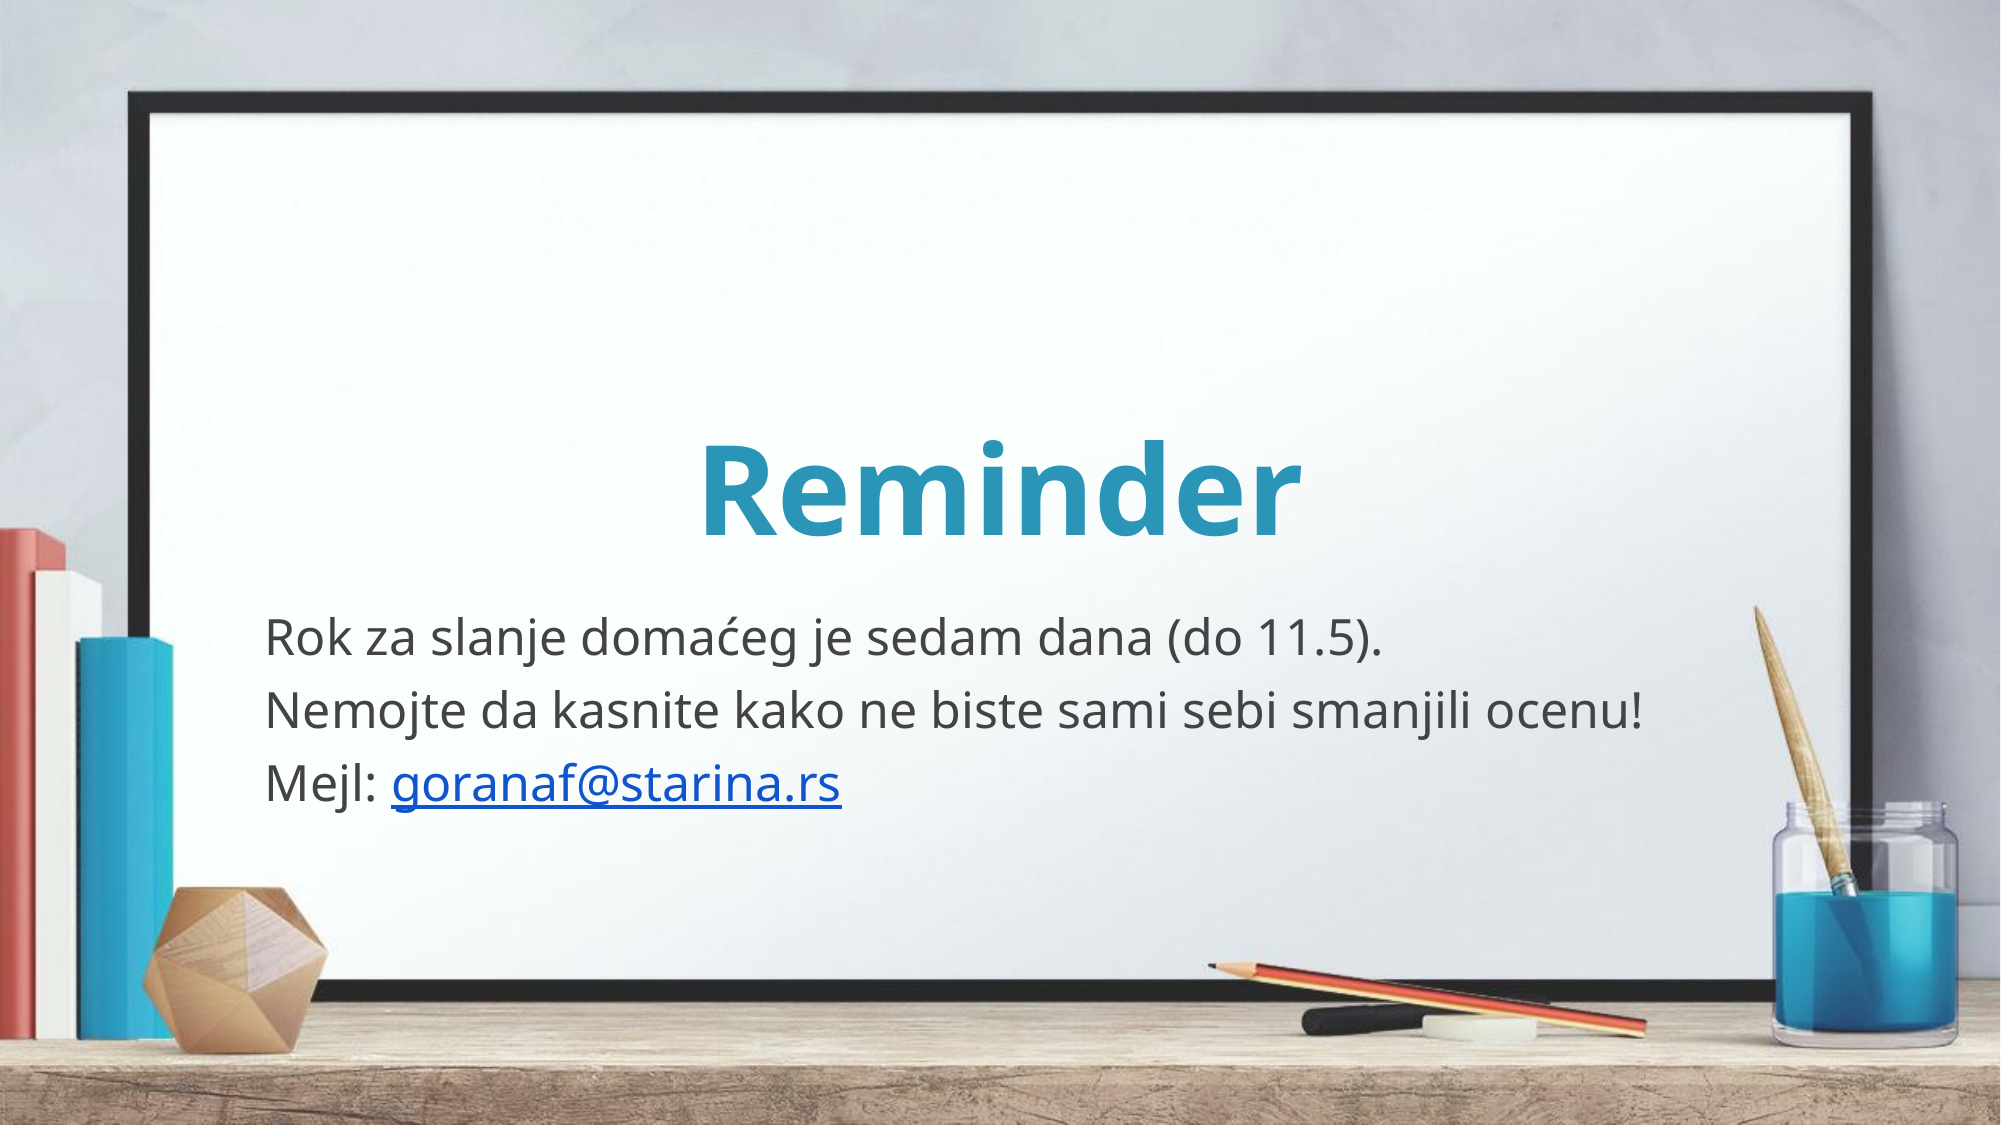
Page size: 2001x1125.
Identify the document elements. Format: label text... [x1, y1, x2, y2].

picture [0, 0, 2001, 1125]
title Reminder [249, 184, 1750, 576]
subtitle Rok za slanje domaćeg je sedam dana (do 11.5). Nemojte da kasnite kako ne biste sami sebi smanjili ocenu! Mejl: goranaf@starina.rs [249, 590, 1750, 863]
